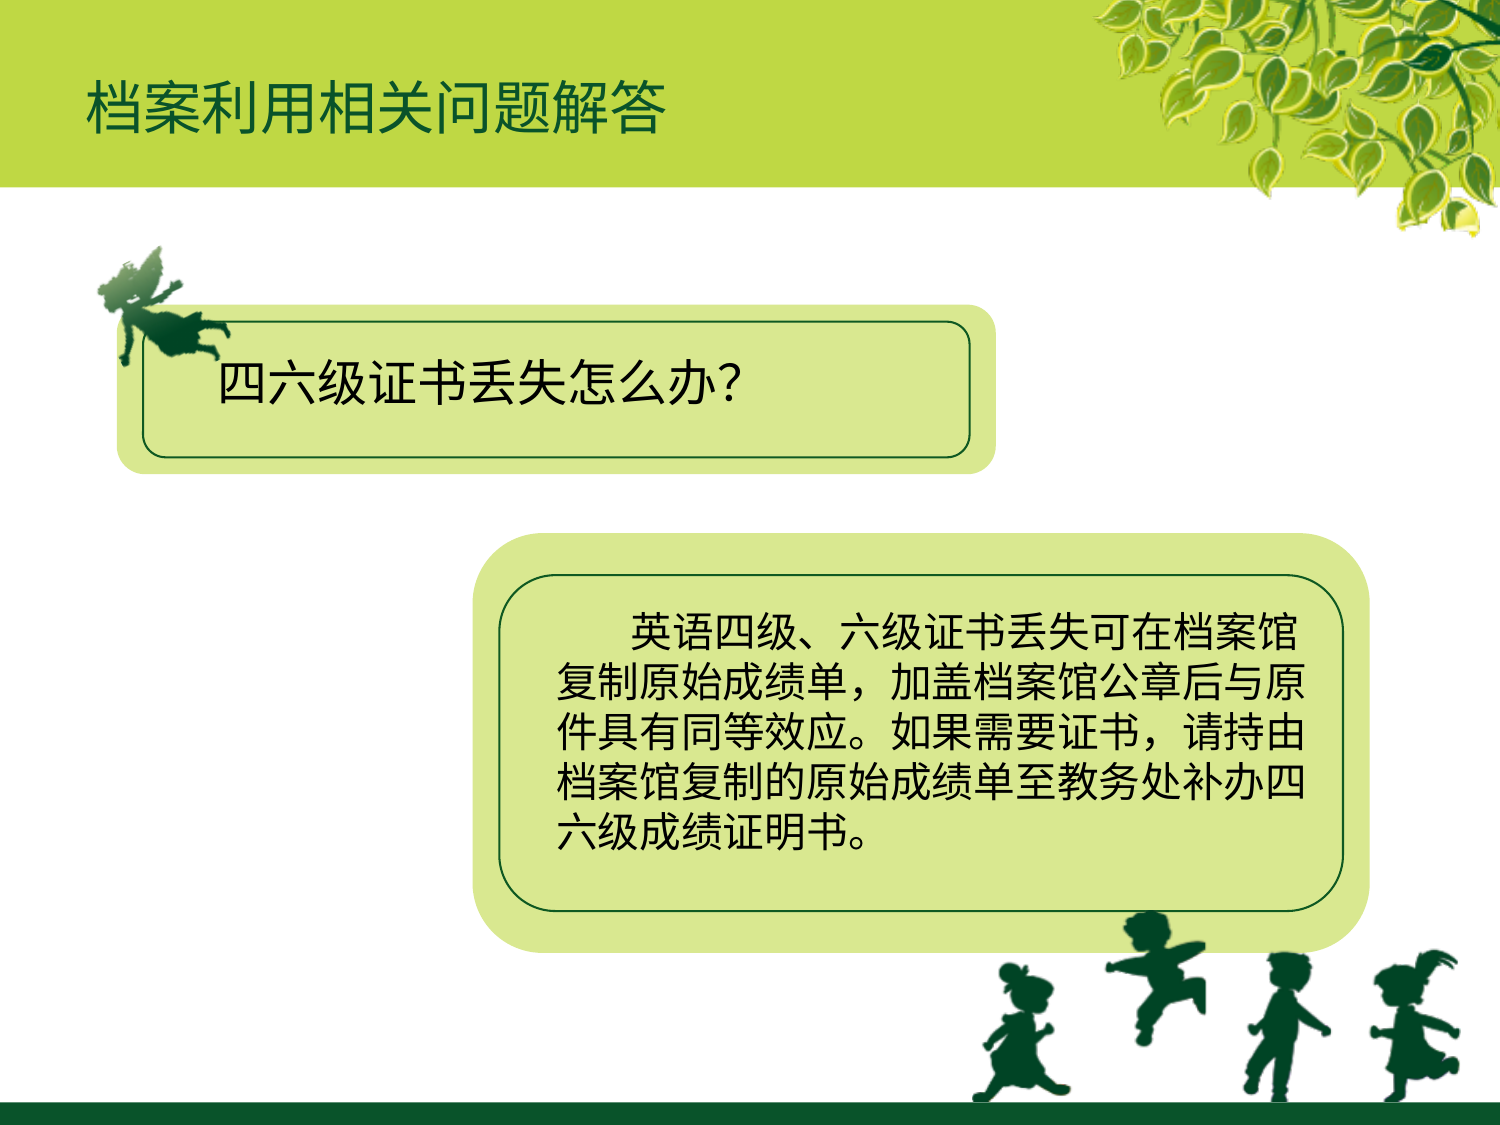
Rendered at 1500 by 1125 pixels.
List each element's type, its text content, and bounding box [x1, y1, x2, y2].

picture [1015, 0, 1500, 328]
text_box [116, 304, 996, 475]
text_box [472, 532, 1370, 954]
picture [83, 236, 217, 382]
picture [972, 909, 1461, 1102]
title 档案利用相关问题解答 [70, 34, 1134, 178]
